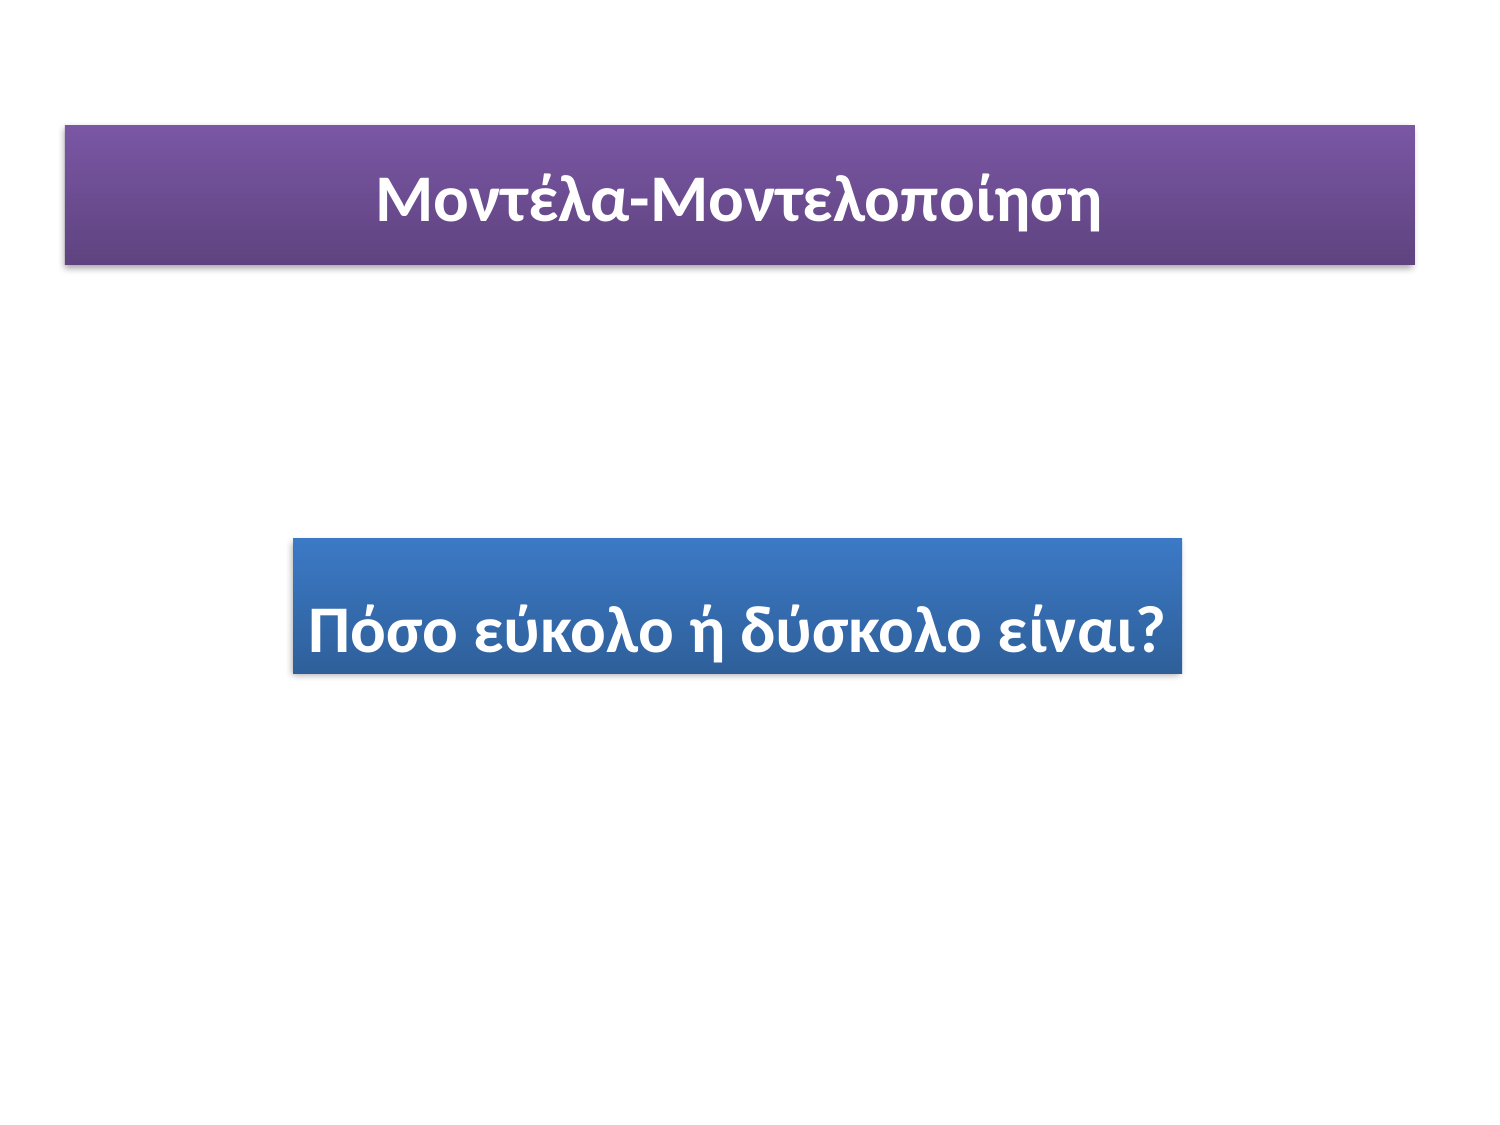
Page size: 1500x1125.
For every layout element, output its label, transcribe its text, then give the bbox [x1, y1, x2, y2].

text_box Πόσο εύκολο ή δύσκολο είναι? [293, 538, 1183, 674]
title Μοντέλα-Μοντελοποίηση [64, 125, 1415, 265]
